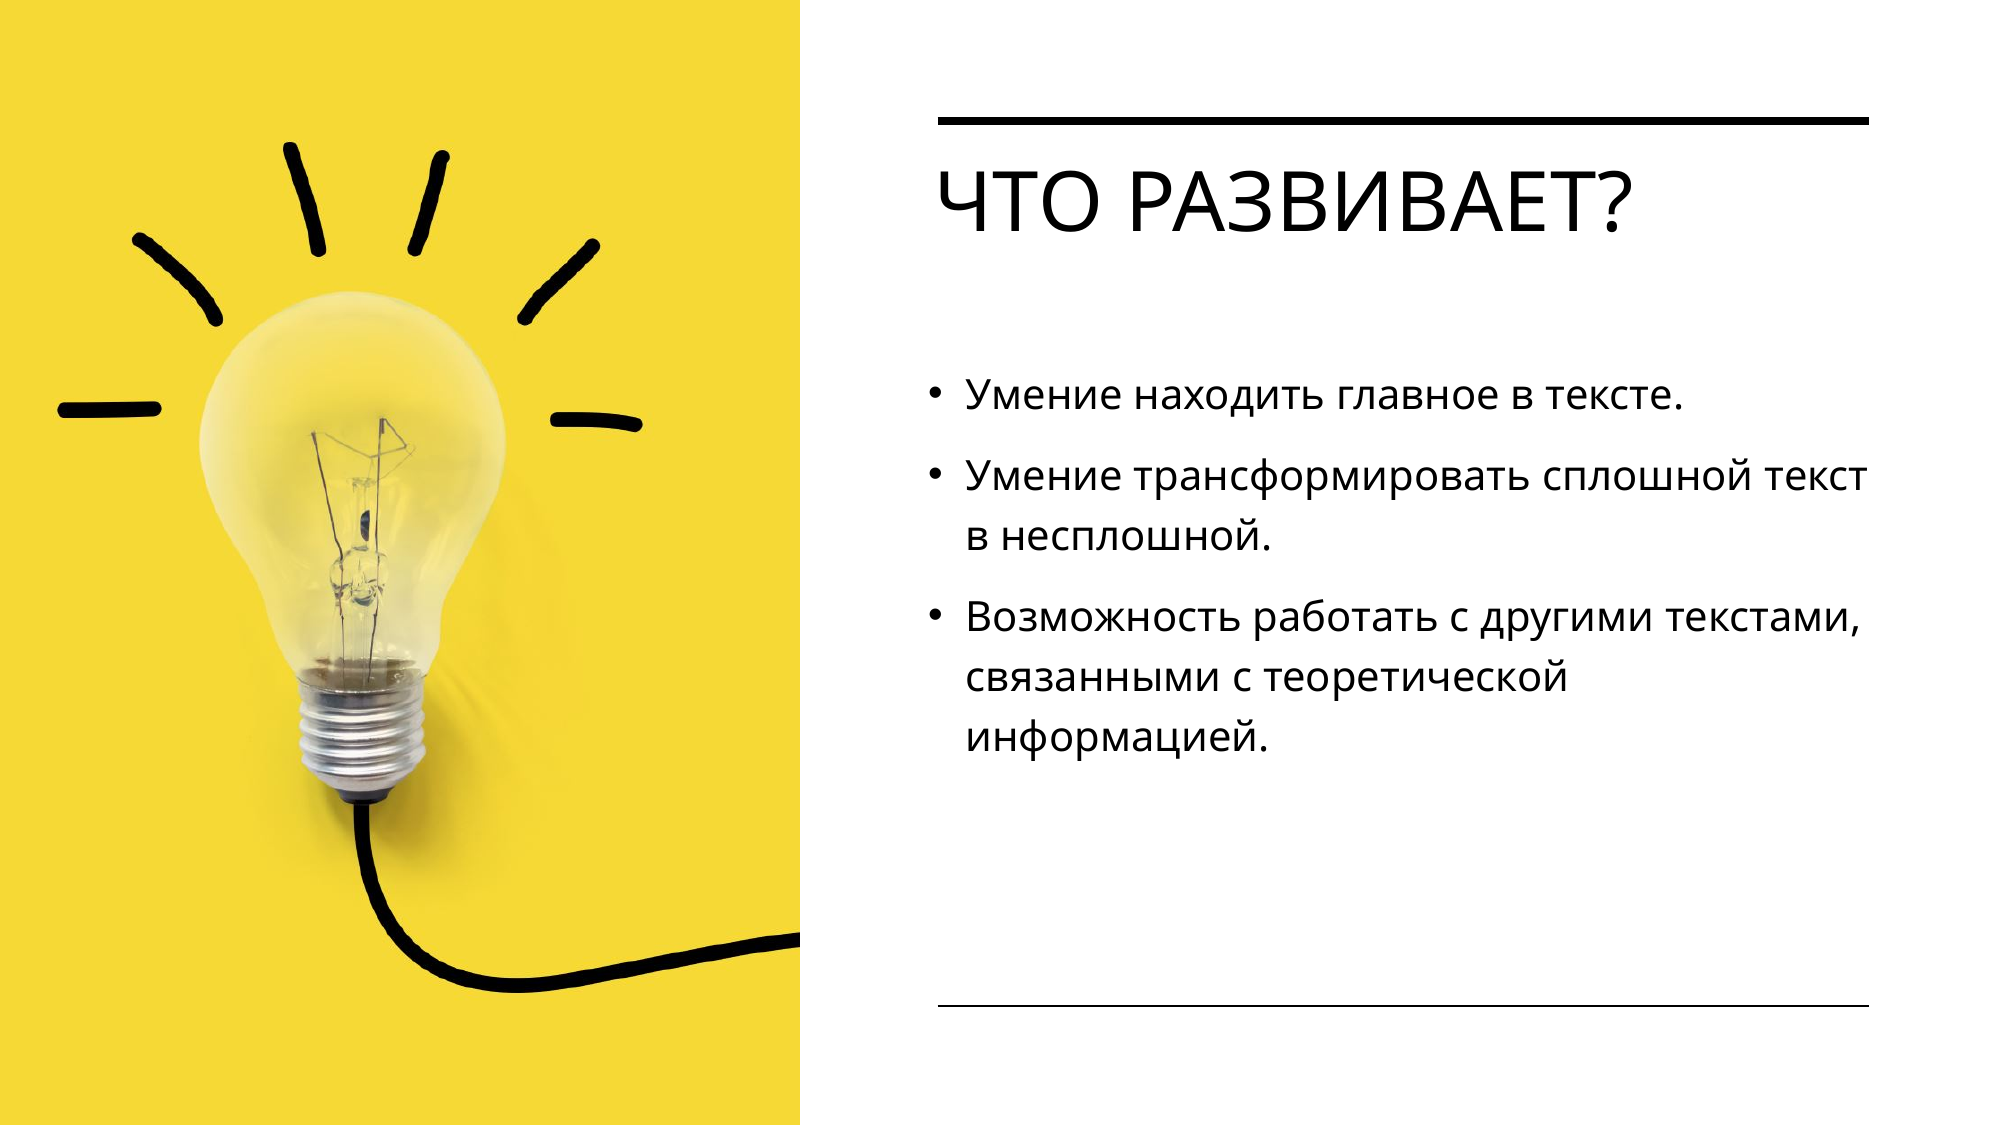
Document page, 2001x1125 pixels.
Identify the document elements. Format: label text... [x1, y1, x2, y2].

text_box [800, 0, 2000, 1125]
picture [0, 0, 800, 1125]
title Что развивает? [919, 141, 1891, 350]
list Умение находить главное в тексте. Умение трансформировать сплошной текст в несплошной. Возможность работать с другими текстами, связанными с теоретической информацией. [913, 350, 1899, 970]
